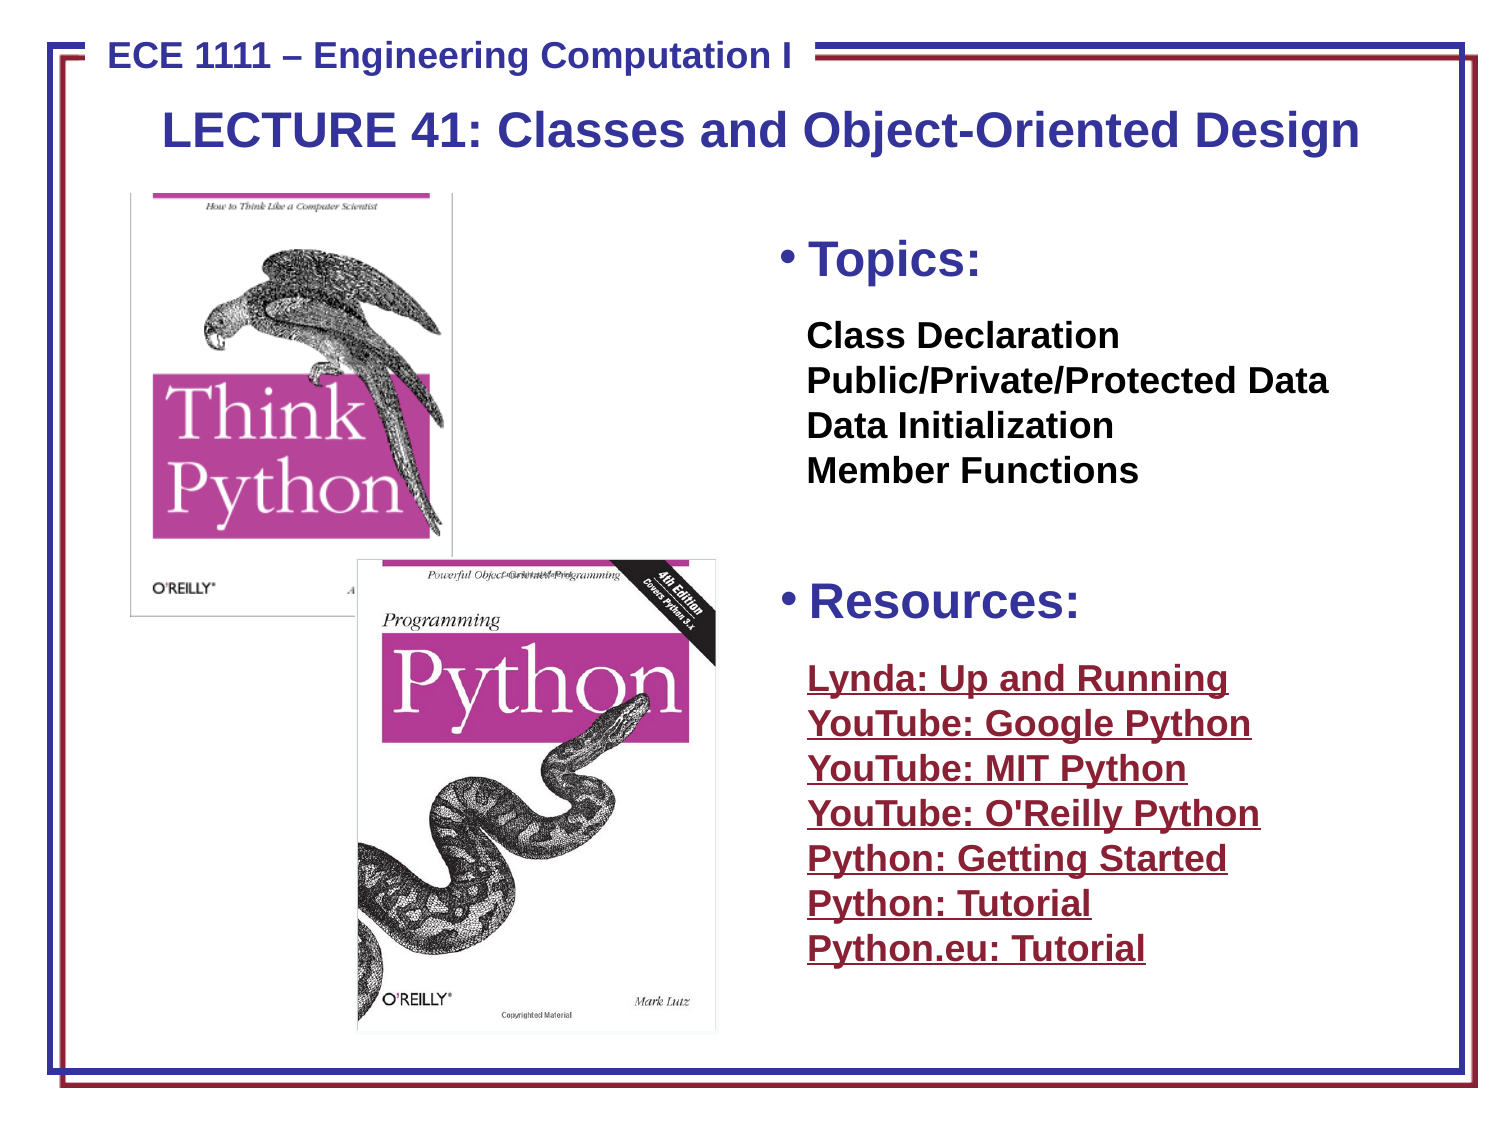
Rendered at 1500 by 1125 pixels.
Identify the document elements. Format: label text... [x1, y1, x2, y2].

text_box LECTURE 41: Classes and Object-Oriented Design [67, 90, 1457, 166]
text_box Topics: Class Declaration Public/Private/Protected Data Data Initialization Member Functions [779, 226, 1440, 556]
text_box Resources: Lynda: Up and Running YouTube: Google Python YouTube: MIT Python YouTube: O'Reilly Python Python: Getting Started Python: Tutorial Python.eu: Tutorial [780, 568, 1418, 983]
picture [130, 193, 720, 1035]
